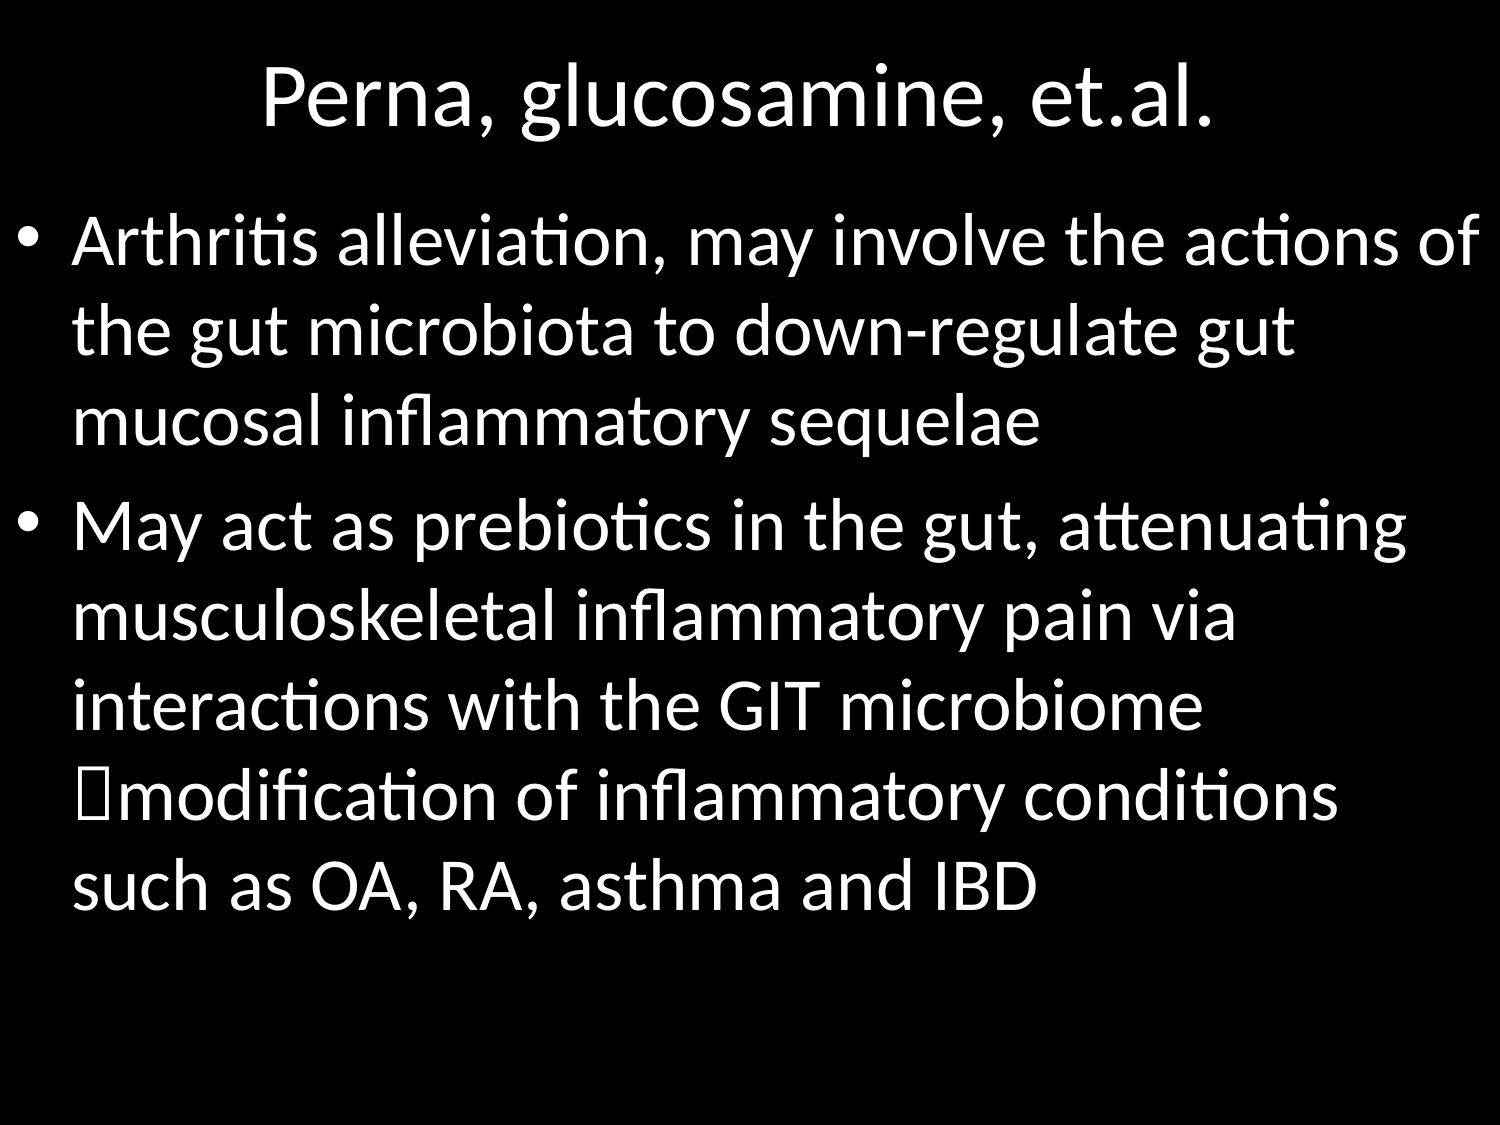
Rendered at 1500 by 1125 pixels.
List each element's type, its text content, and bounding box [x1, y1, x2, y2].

title Perna, glucosamine, et.al. [75, 24, 1425, 155]
list Arthritis alleviation, may involve the actions of the gut microbiota to down-regulate gut mucosal inflammatory sequelae May act as prebiotics in the gut, attenuating musculoskeletal inflammatory pain via interactions with the GIT microbiome modification of inflammatory conditions such as OA, RA, asthma and IBD [0, 183, 1500, 1121]
